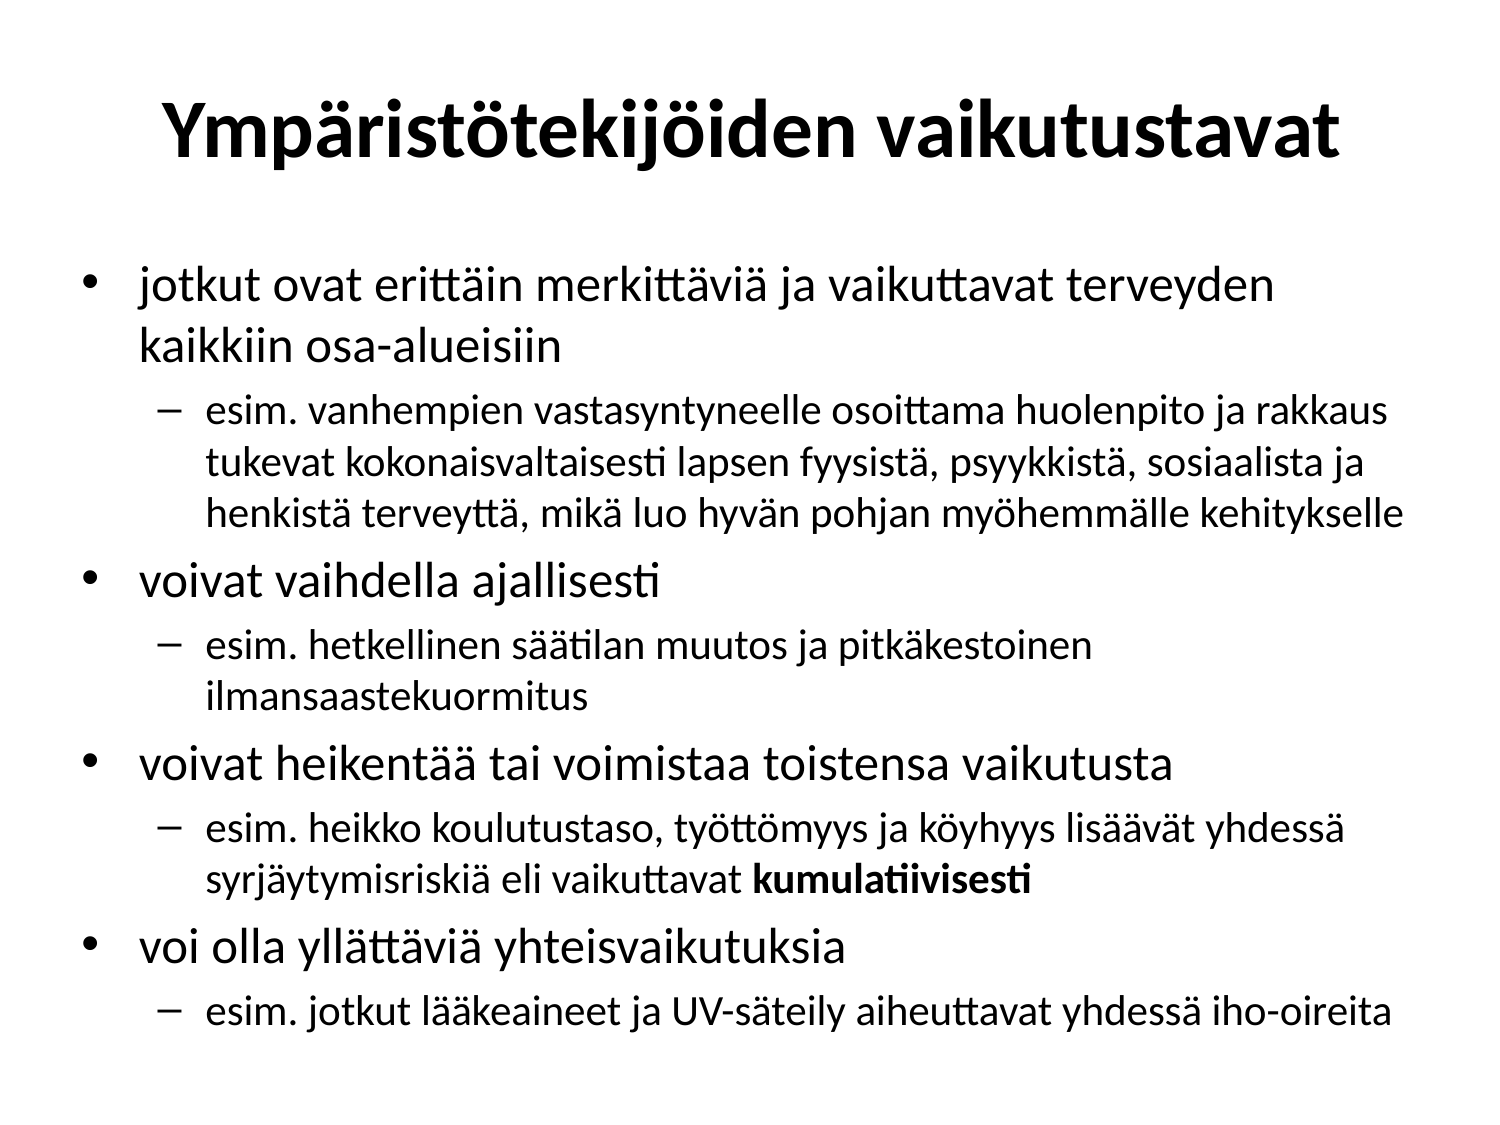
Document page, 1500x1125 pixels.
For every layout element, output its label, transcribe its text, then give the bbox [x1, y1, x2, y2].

text_box Ympäristötekijöiden vaikutustavat [2, 66, 1500, 279]
text_box jotkut ovat erittäin merkittäviä ja vaikuttavat terveyden kaikkiin osa-alueisiin esim. vanhempien vastasyntyneelle osoittama huolenpito ja rakkaus tukevat kokonaisvaltaisesti lapsen fyysistä, psyykkistä, sosiaalista ja henkistä terveyttä, mikä luo hyvän pohjan myöhemmälle kehitykselle voivat vaihdella ajallisesti esim. hetkellinen säätilan muutos ja pitkäkestoinen ilmansaastekuormitus voivat heikentää tai voimistaa toistensa vaikutusta esim. heikko koulutustaso, työttömyys ja köyhyys lisäävät yhdessä syrjäytymisriskiä eli vaikuttavat kumulatiivisesti voi olla yllättäviä yhteisvaikutuksia esim. jotkut lääkeaineet ja UV-säteily aiheuttavat yhdessä iho-oireita [66, 243, 1439, 1055]
